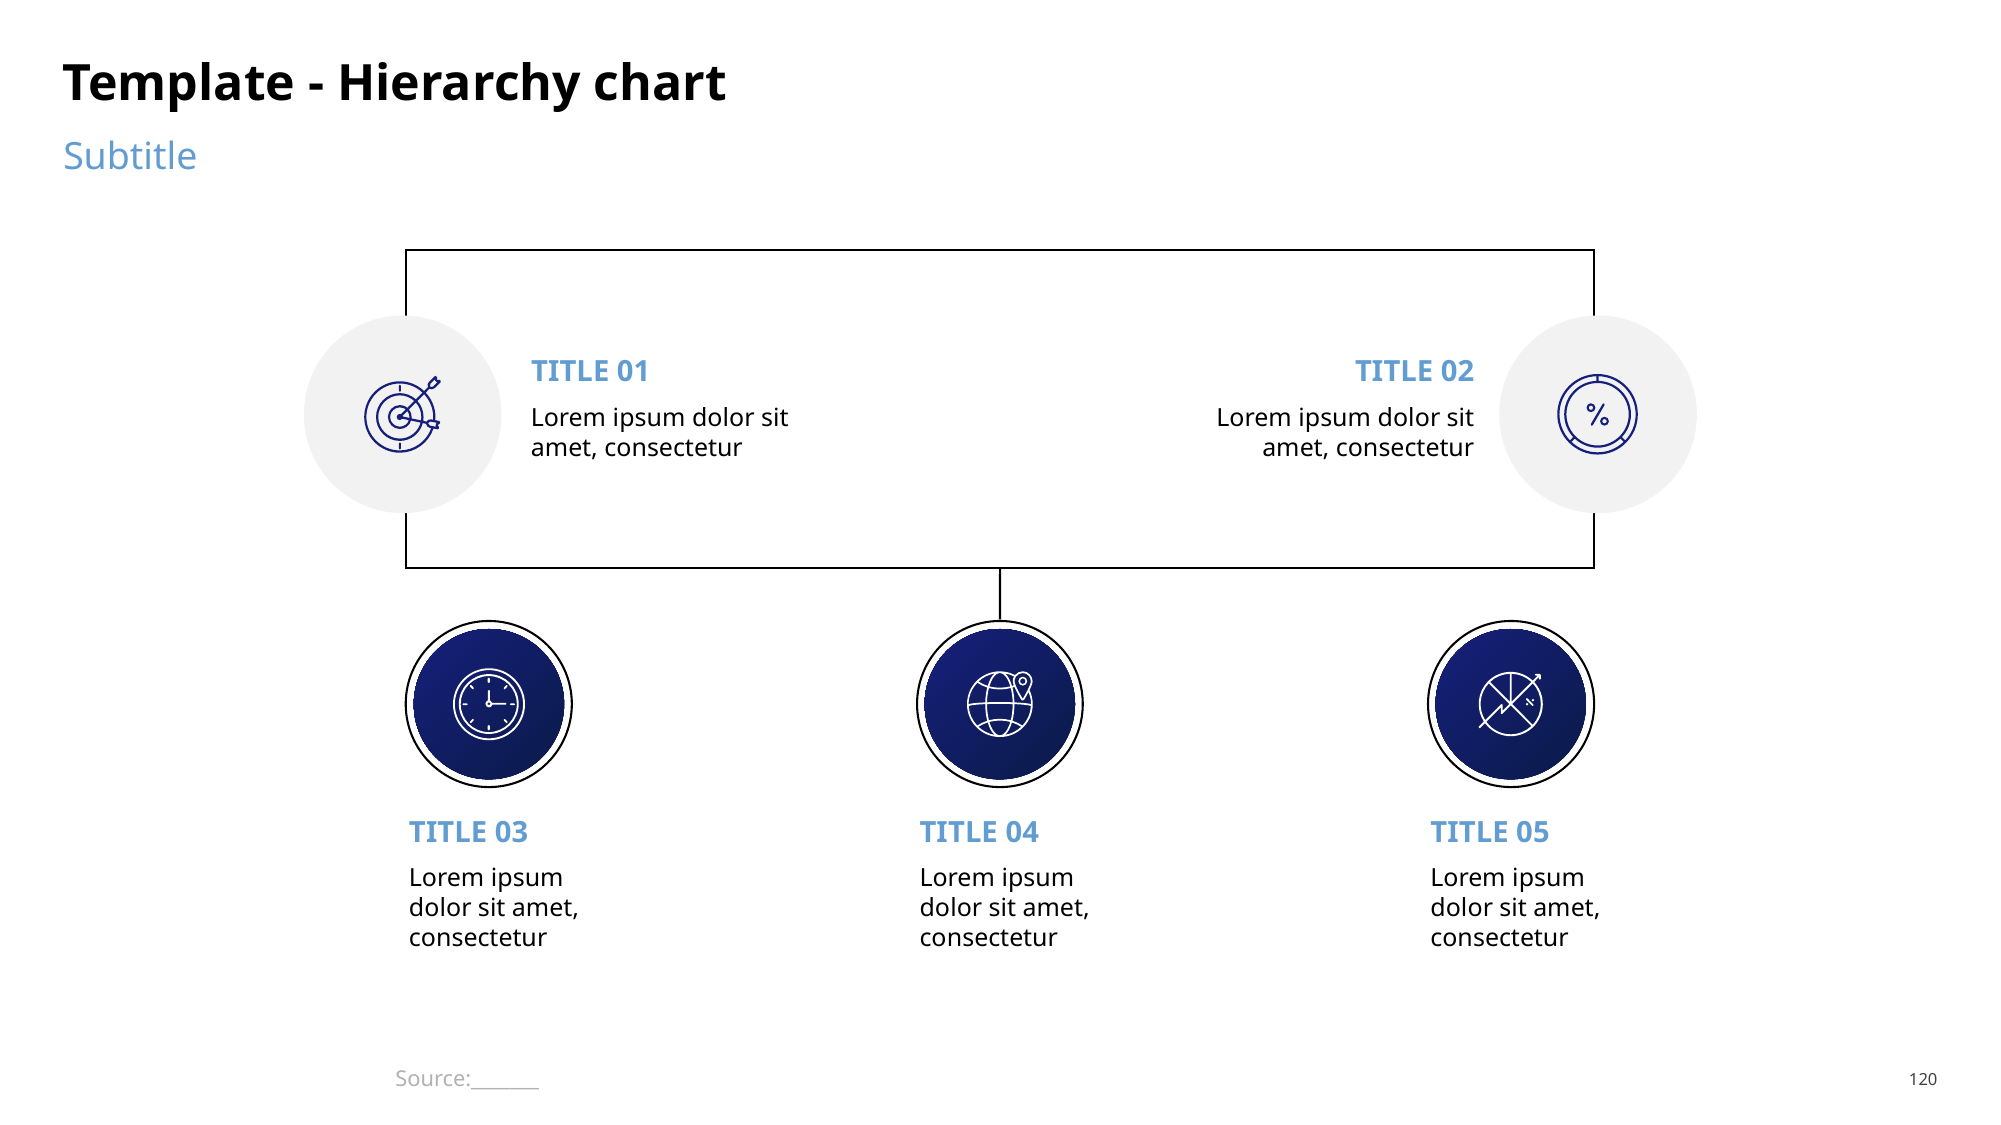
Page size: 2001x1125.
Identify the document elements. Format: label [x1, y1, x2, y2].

text_box [1430, 797, 1822, 849]
text_box [408, 797, 801, 849]
text_box [405, 620, 572, 788]
title [63, 62, 1937, 131]
text_box [303, 249, 1697, 788]
text_box [1428, 620, 1595, 788]
footer [380, 1059, 1340, 1100]
text_box [1430, 861, 1638, 982]
text_box [919, 797, 1311, 849]
text_box [919, 861, 1128, 982]
text_box [408, 861, 617, 982]
list [63, 131, 1937, 227]
